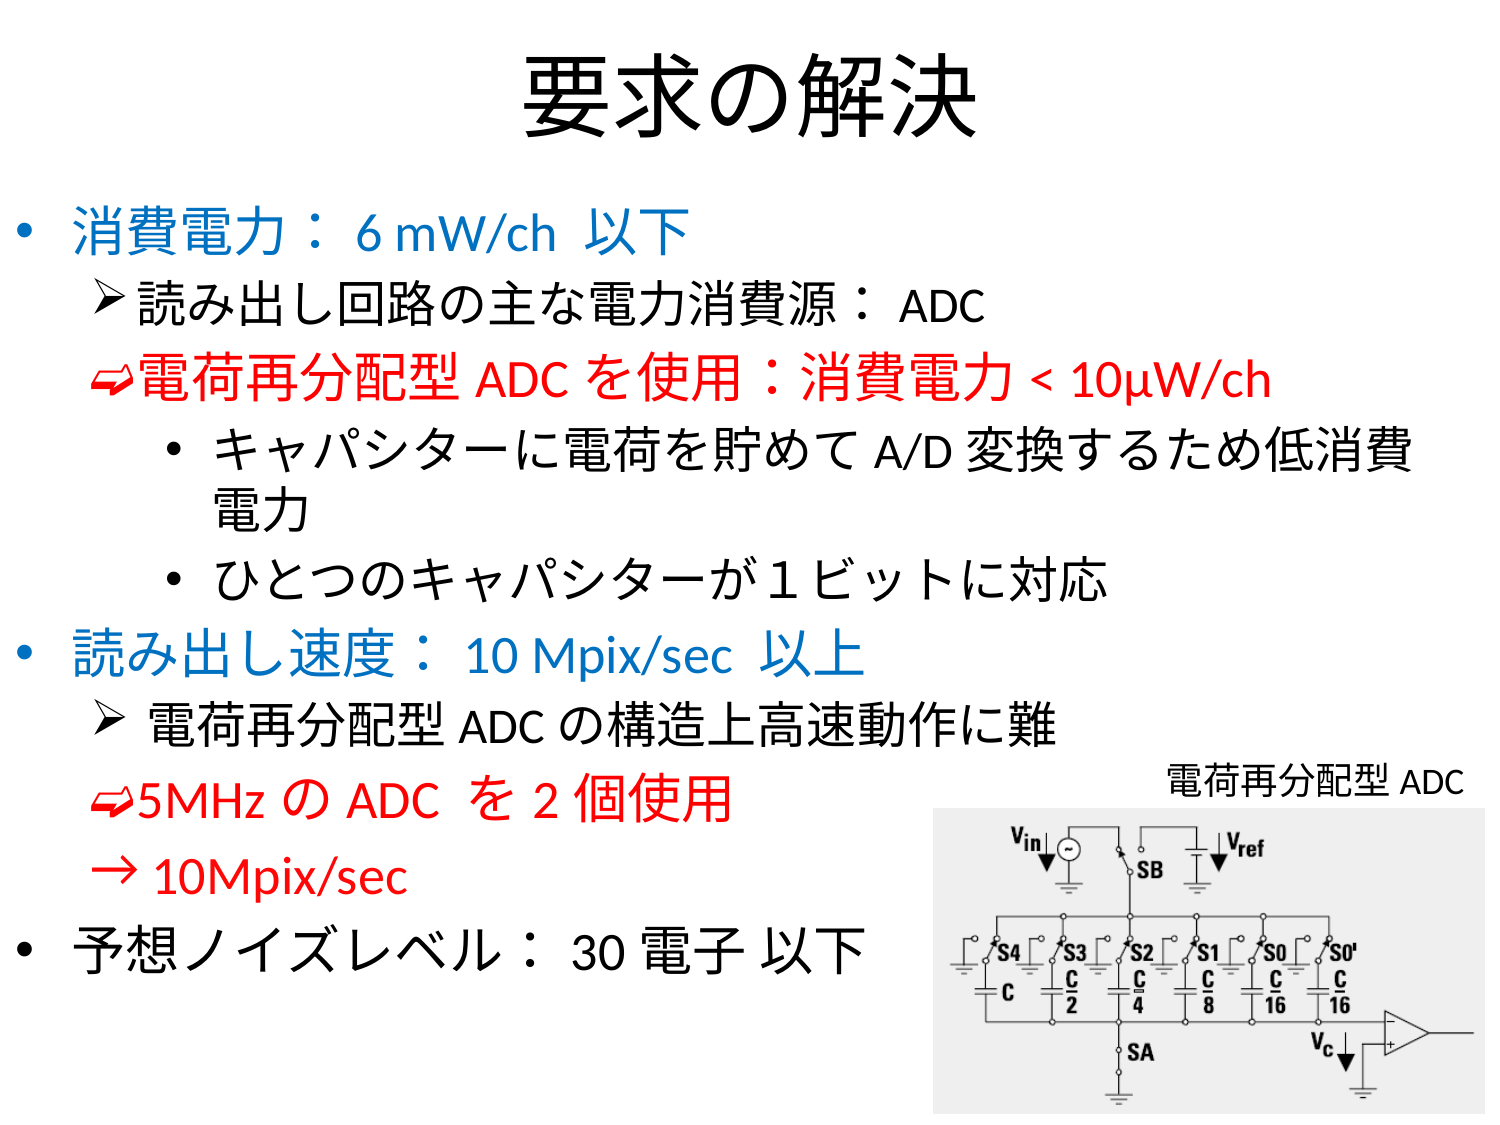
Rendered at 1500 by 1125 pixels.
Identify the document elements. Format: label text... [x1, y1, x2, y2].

text_box 電荷再分配型ADC [1150, 749, 1480, 806]
picture [932, 808, 1486, 1114]
title 要求の解決 [75, 0, 1425, 188]
text_box 消費電力：6 mW/ch 以下 読み出し回路の主な電力消費源：ADC 電荷再分配型ADCを使用：消費電力< 10μW/ch キャパシターに電荷を貯めてA/D変換するため低消費電力 ひとつのキャパシターが１ビットに対応 読み出し速度：10 Mpix/sec 以上 電荷再分配型ADCの構造上高速動作に難 5MHzのADC を2個使用 10Mpix/sec 予想ノイズレベル：30電子 以下 [0, 189, 1465, 1043]
